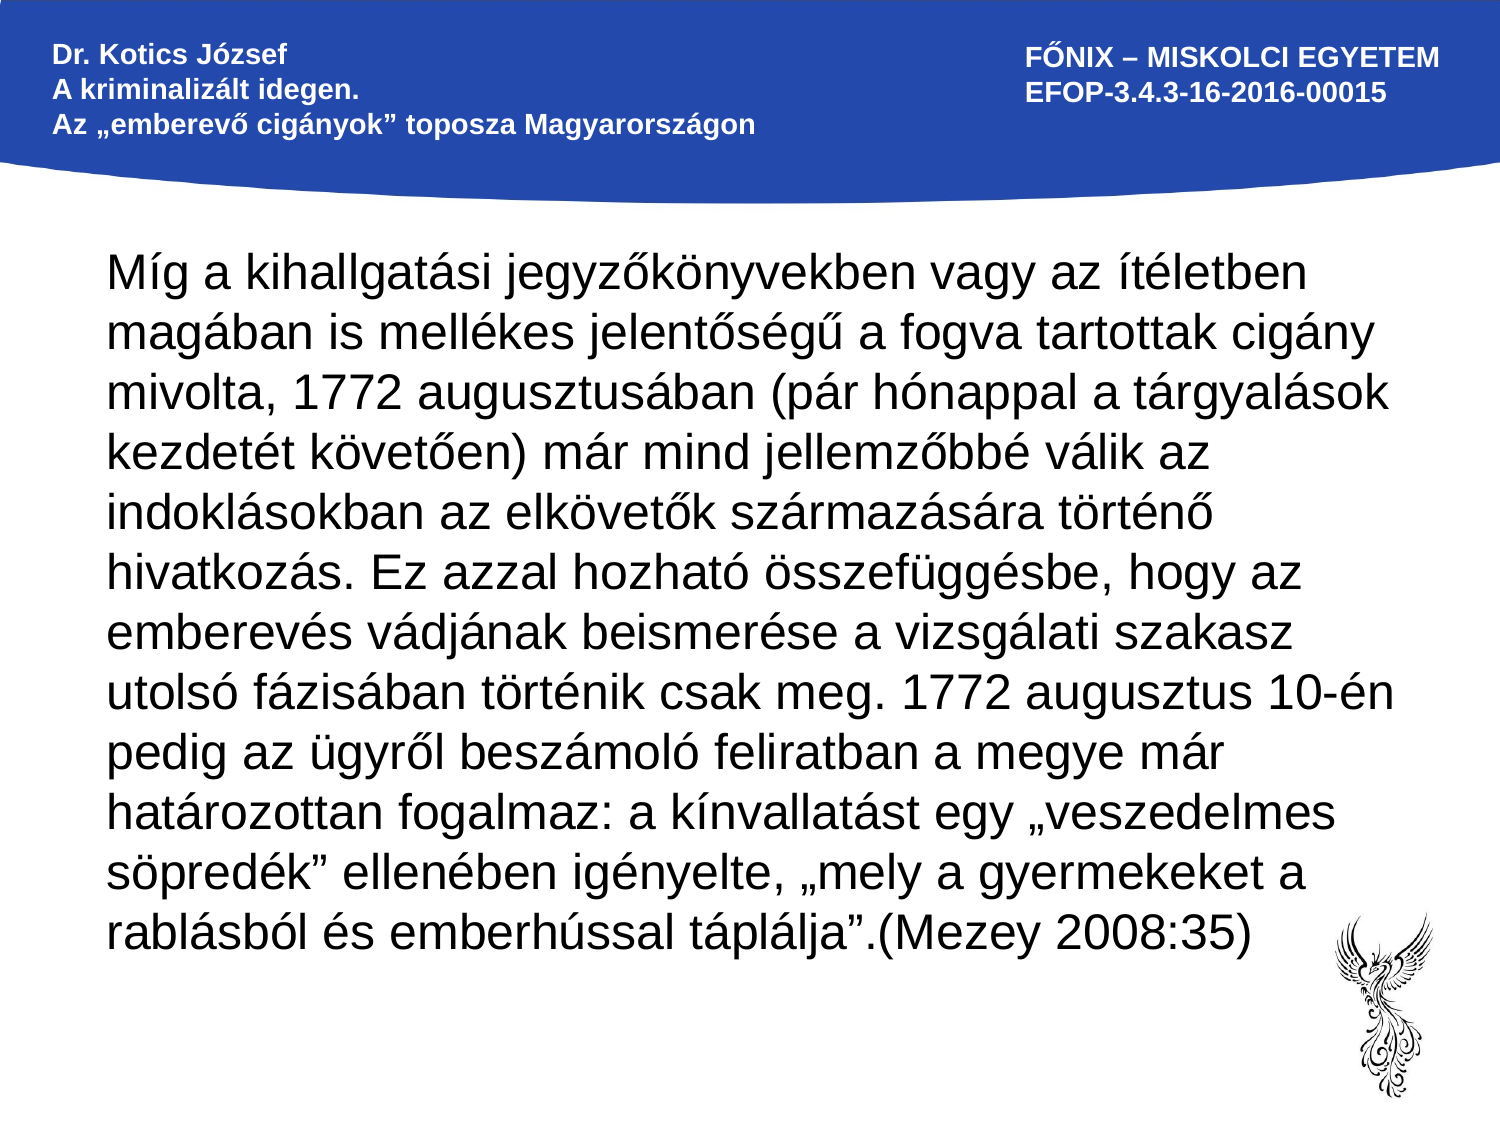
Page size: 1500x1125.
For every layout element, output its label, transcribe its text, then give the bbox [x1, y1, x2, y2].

text_box Főnix – Miskolci egyetem EFOP-3.4.3-16-2016-00015 [1009, 30, 1500, 160]
list Míg a kihallgatási jegyzőkönyvekben vagy az ítéletben magában is mellékes jelentőségű a fogva tartottak cigány mivolta, 1772 augusztusában (pár hónappal a tárgyalások kezdetét követően) már mind jellemzőbbé válik az indoklásokban az elkövetők származására történő hivatkozás. Ez azzal hozható összefüggésbe, hogy az emberevés vádjának beismerése a vizsgálati szakasz utolsó fázisában történik csak meg. 1772 augusztus 10-én pedig az ügyről beszámoló feliratban a megye már határozottan fogalmaz: a kínvallatást egy „veszedelmes söpredék” ellenében igényelte, „mely a gyermekeket a rablásból és emberhússal táplálja”.(Mezey 2008:35) [88, 231, 1424, 894]
picture [0, 0, 1500, 1125]
text_box Dr. Kotics József A kriminalizált idegen. Az „emberevő cigányok” toposza Magyarországon [37, 27, 772, 238]
